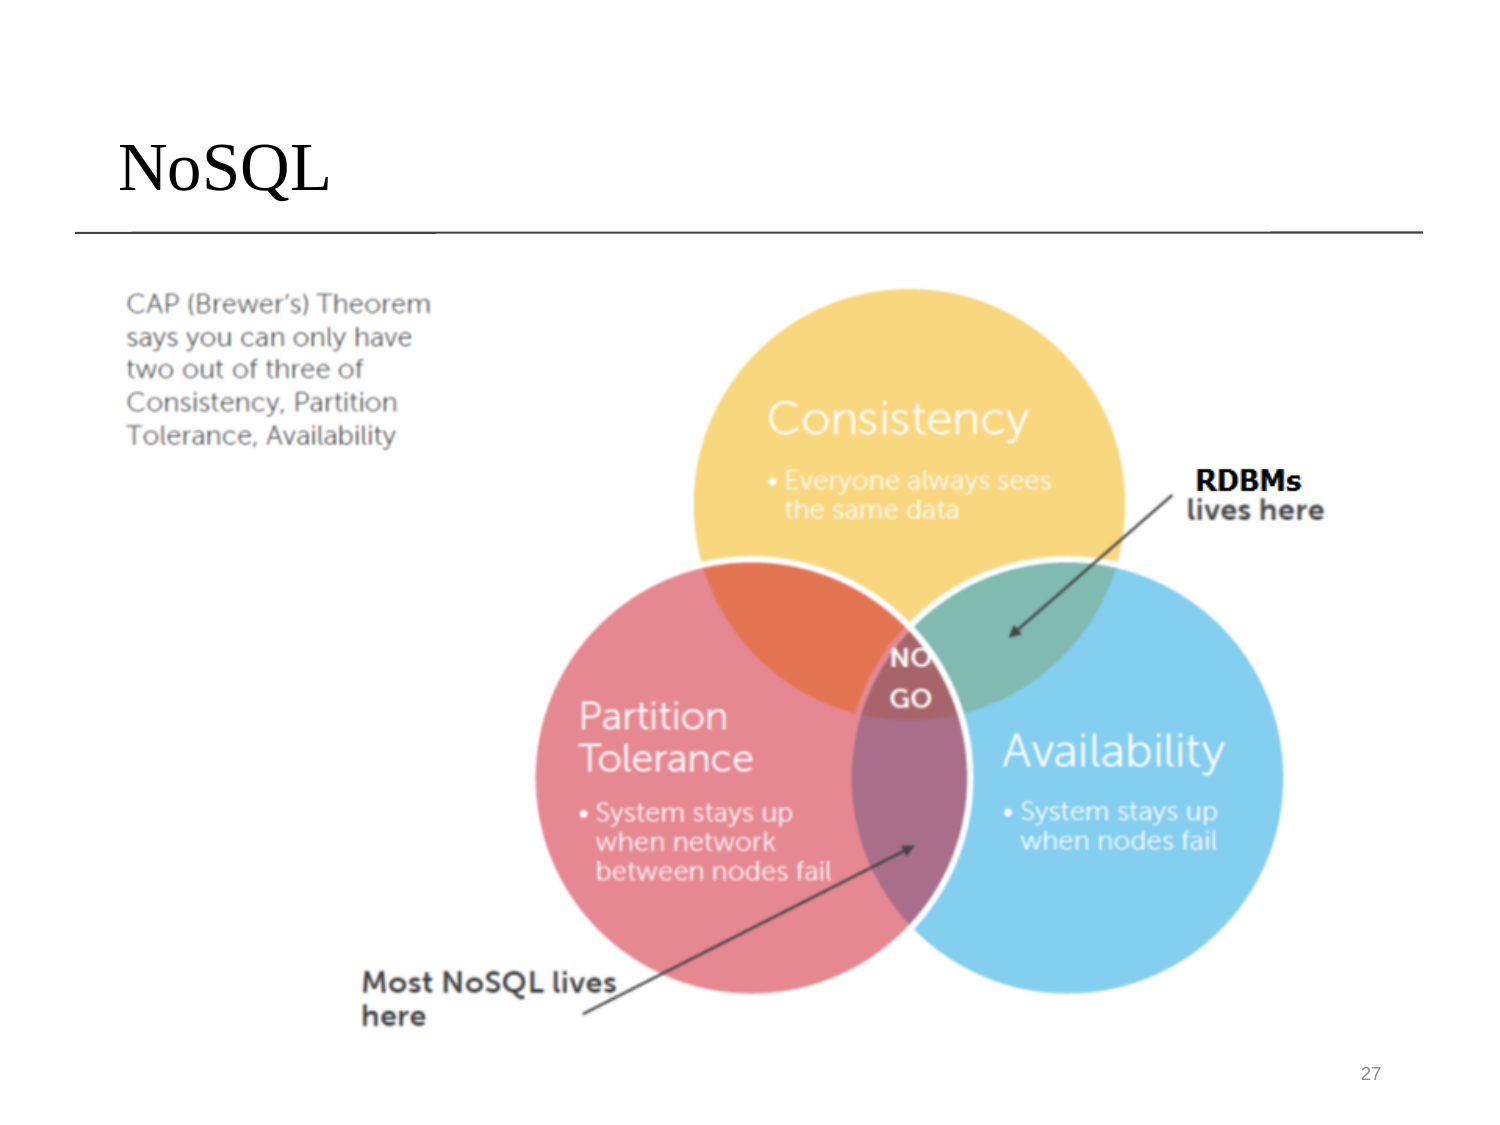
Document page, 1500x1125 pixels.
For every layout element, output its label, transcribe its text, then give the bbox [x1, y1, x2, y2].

title NoSQL [103, 59, 1397, 278]
picture [118, 277, 1397, 1059]
slide_number 27 [1059, 1059, 1397, 1103]
